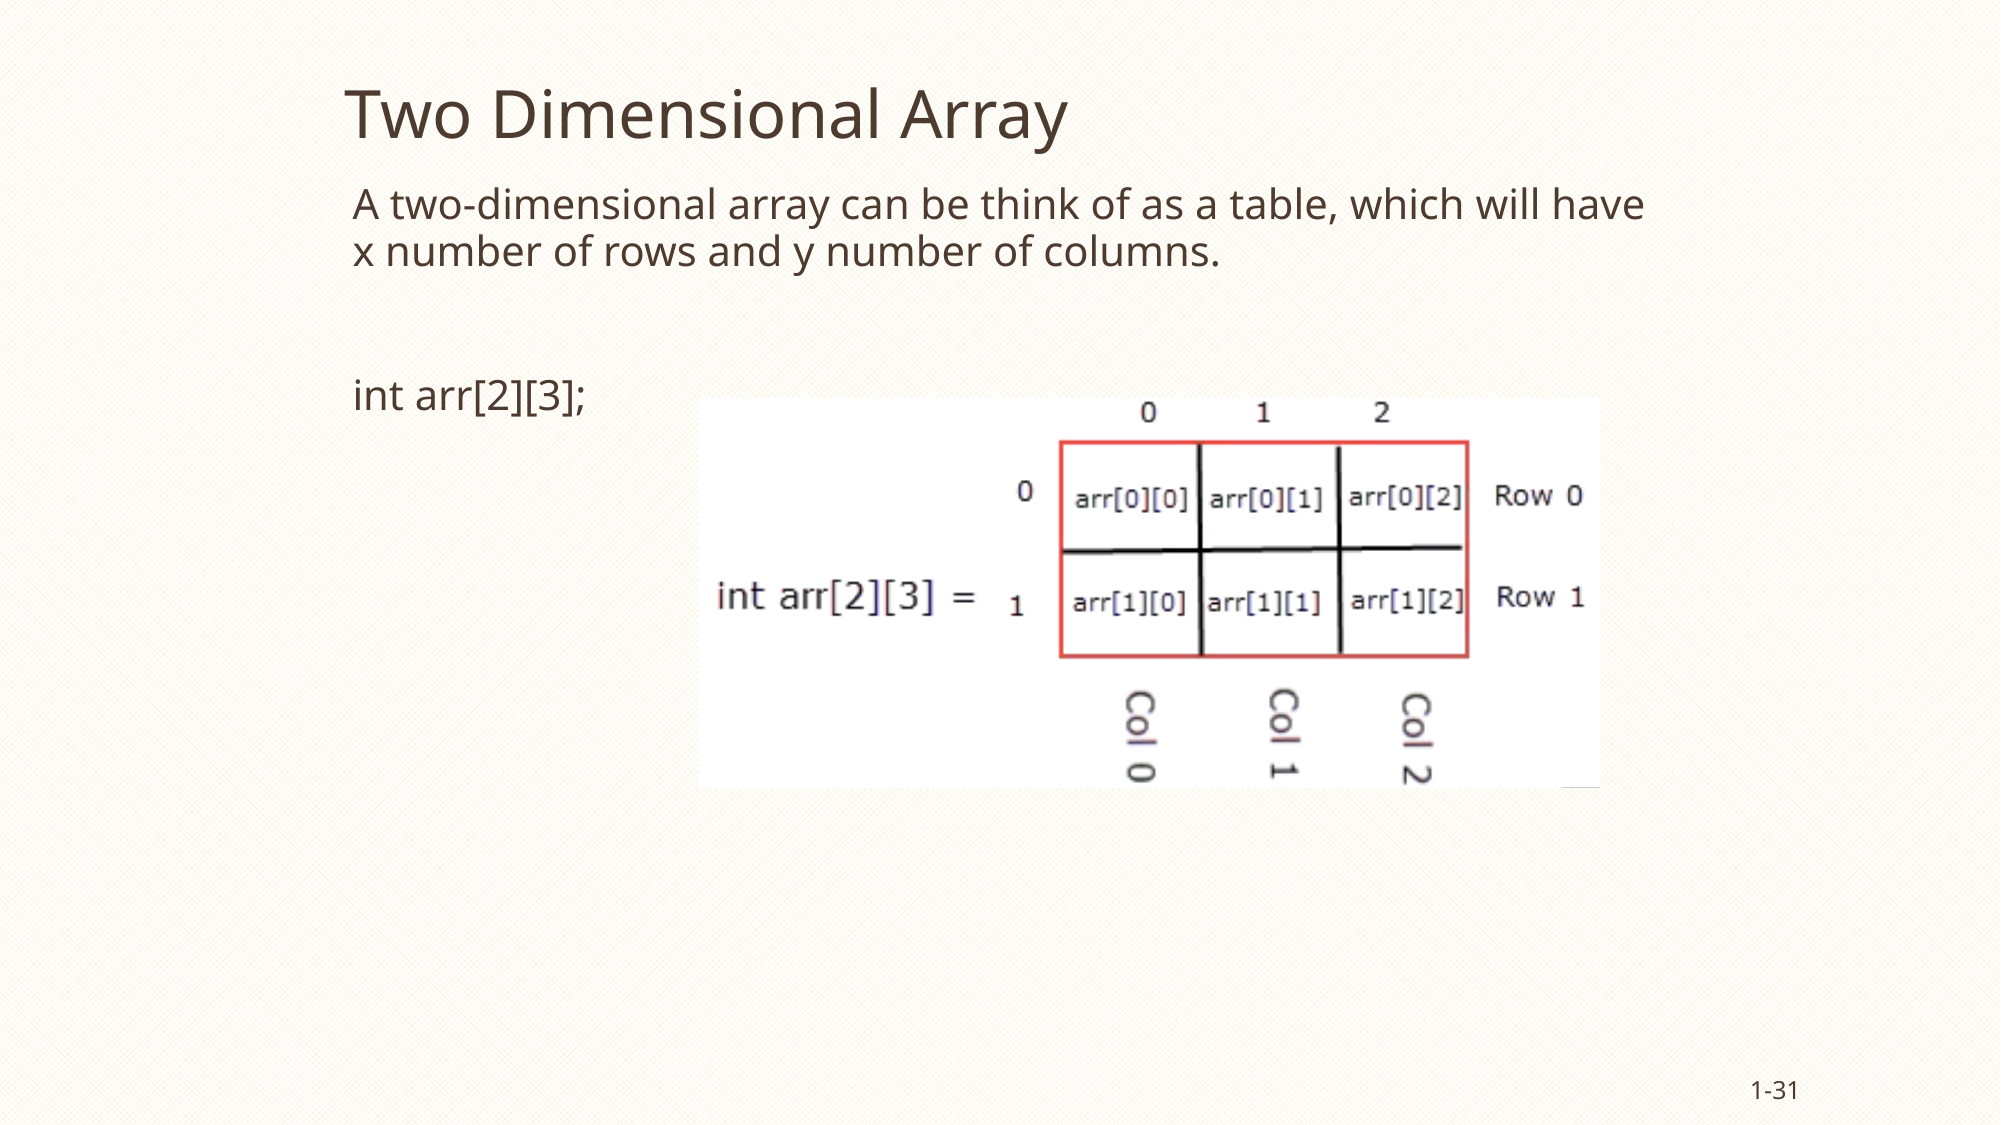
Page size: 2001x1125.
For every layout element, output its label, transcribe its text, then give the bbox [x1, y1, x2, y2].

slide_number 1-31 [1553, 1058, 1816, 1125]
title Two Dimensional Array [329, 74, 1487, 188]
picture [699, 398, 1600, 788]
list A two-dimensional array can be think of as a table, which will have x number of rows and y number of columns. int arr[2][3]; [337, 174, 1675, 1025]
